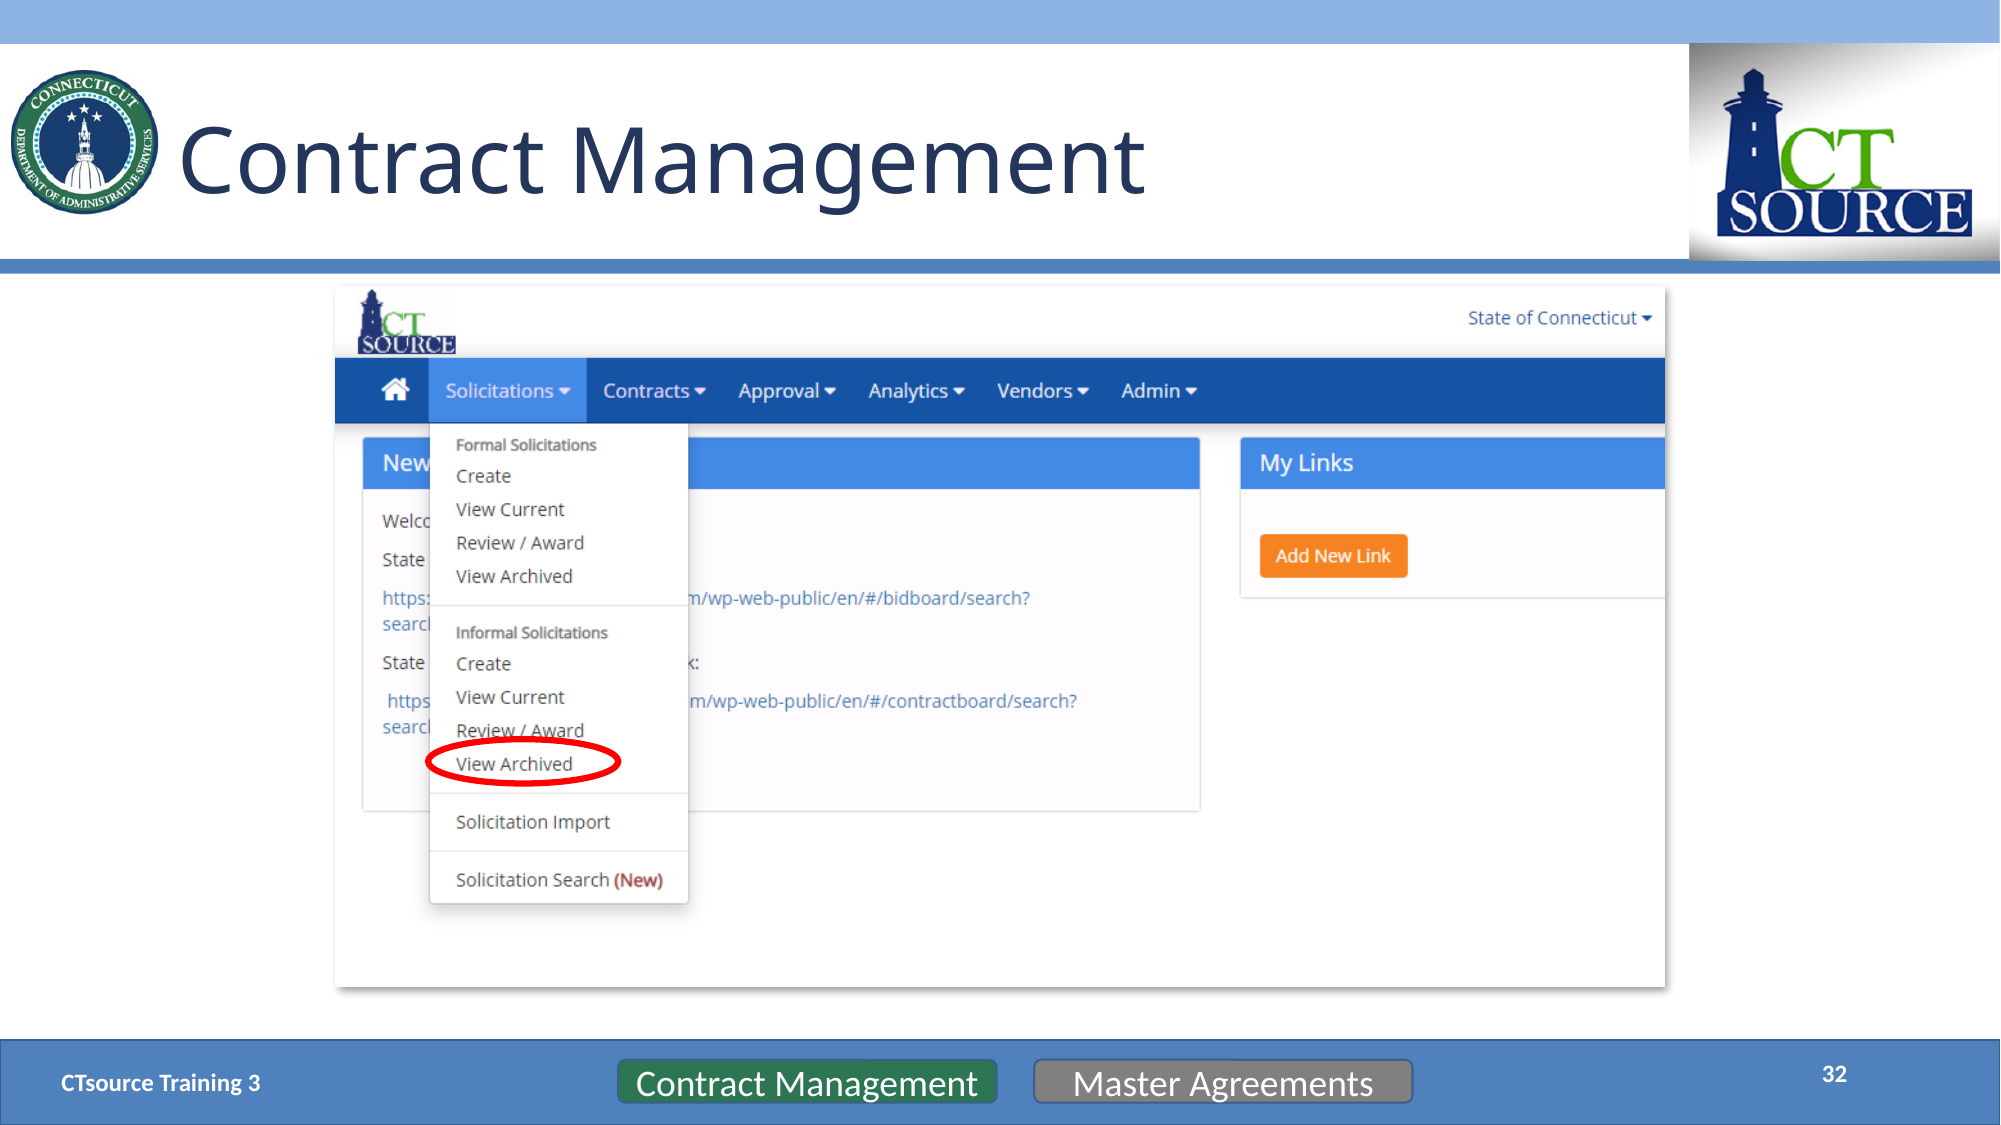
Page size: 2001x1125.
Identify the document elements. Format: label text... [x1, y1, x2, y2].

text_box [0, 1039, 2000, 1125]
picture [4, 67, 162, 218]
picture [1689, 43, 2000, 261]
title Contract Management [162, 55, 1239, 273]
picture [334, 286, 1665, 987]
slide_number 32 [1412, 1042, 1863, 1103]
text_box Contract Management [617, 1058, 998, 1104]
text_box Master Agreements [1033, 1058, 1414, 1104]
text_box CTsource Training 3 [46, 1051, 497, 1112]
